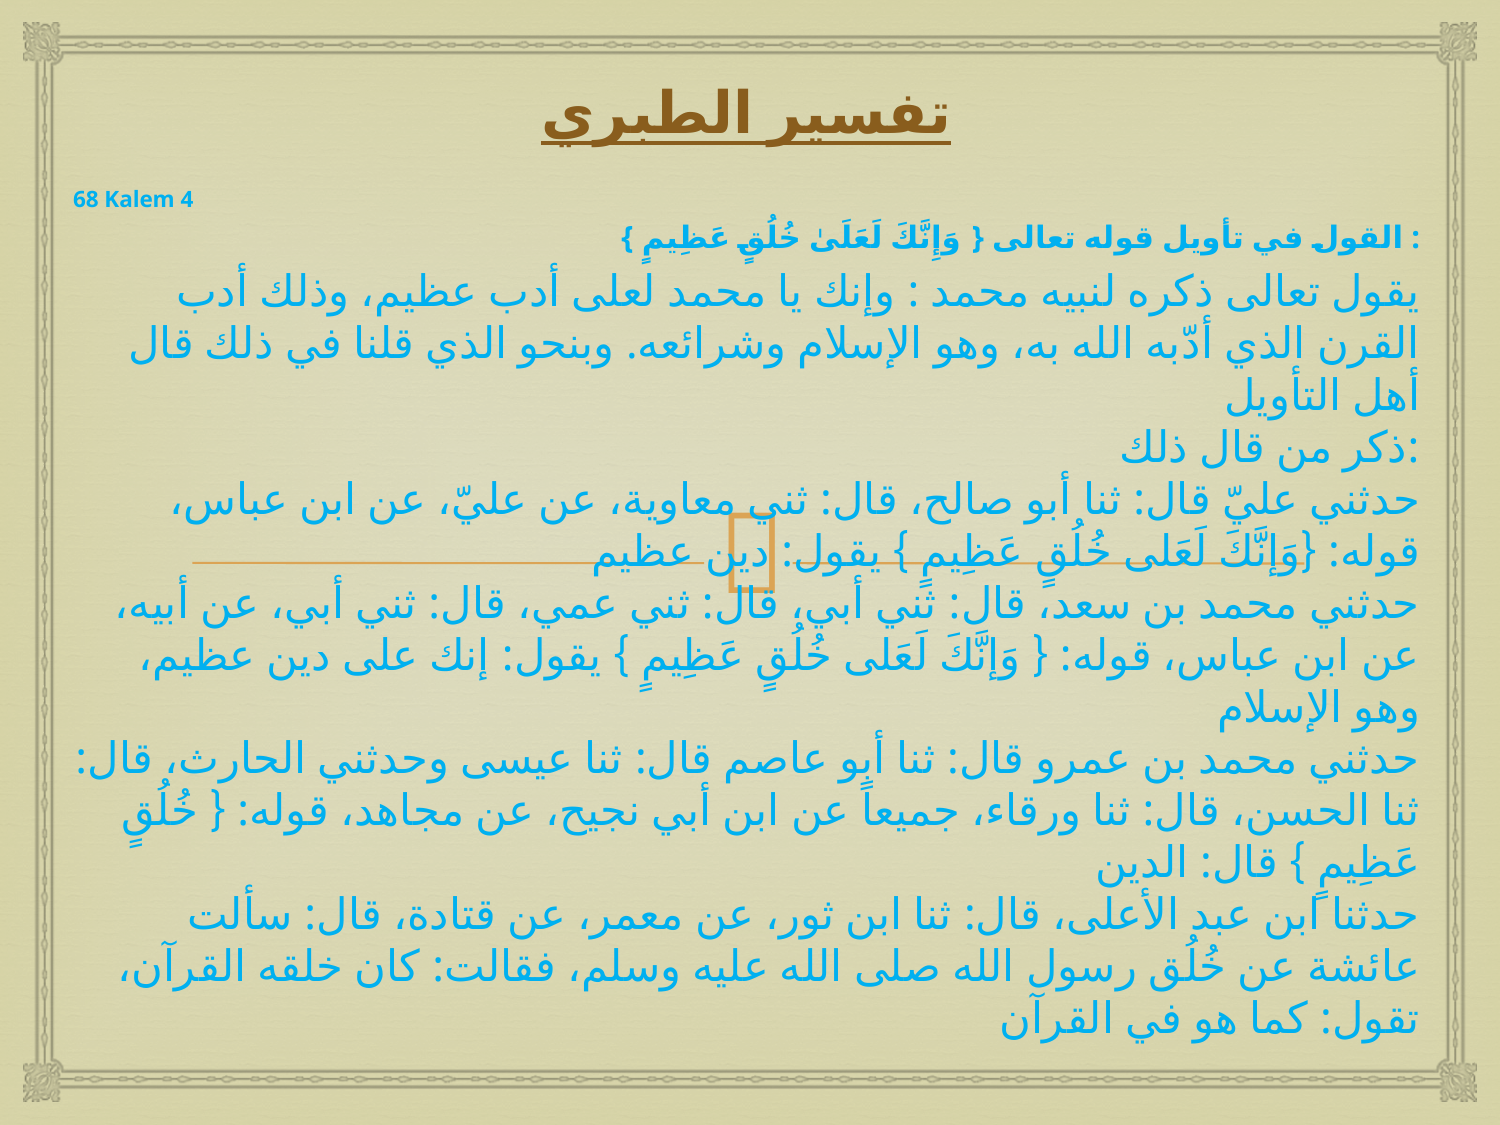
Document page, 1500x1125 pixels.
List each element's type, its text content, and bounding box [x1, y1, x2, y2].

list 68 Kalem 4 { وَإِنَّكَ لَعَلَىٰ خُلُقٍ عَظِيمٍ } القول في تأويل قوله تعالى : يقول تعالى ذكره لنبيه محمد : وإنك يا محمد لعلى أدب عظيم، وذلك أدب القرن الذي أدّبه الله به، وهو الإسلام وشرائعه. وبنحو الذي قلنا في ذلك قال أهل التأويل :ذكر من قال ذلك حدثني عليّ قال: ثنا أبو صالح، قال: ثني معاوية، عن عليّ، عن ابن عباس، قوله: {وَإنَّكَ لَعَلى خُلُقٍ عَظِيمٍ } يقول: دين عظيم حدثني محمد بن سعد، قال: ثني أبي، قال: ثني عمي، قال: ثني أبي، عن أبيه، عن ابن عباس، قوله: { وَإنَّكَ لَعَلى خُلُقٍ عَظِيمٍ } يقول: إنك على دين عظيم، وهو الإسلام حدثني محمد بن عمرو قال: ثنا أبو عاصم قال: ثنا عيسى وحدثني الحارث، قال: ثنا الحسن، قال: ثنا ورقاء، جميعاً عن ابن أبي نجيح، عن مجاهد، قوله: { خُلُقٍ عَظِيمٍ } قال: الدين حدثنا ابن عبد الأعلى، قال: ثنا ابن ثور، عن معمر، عن قتادة، قال: سألت عائشة عن خُلُق رسول الله صلى الله عليه وسلم، فقالت: كان خلقه القرآن، تقول: كما هو في القرآن [58, 177, 1436, 1068]
picture [0, 0, 1500, 1125]
title تفسير الطبري [58, 57, 1436, 153]
